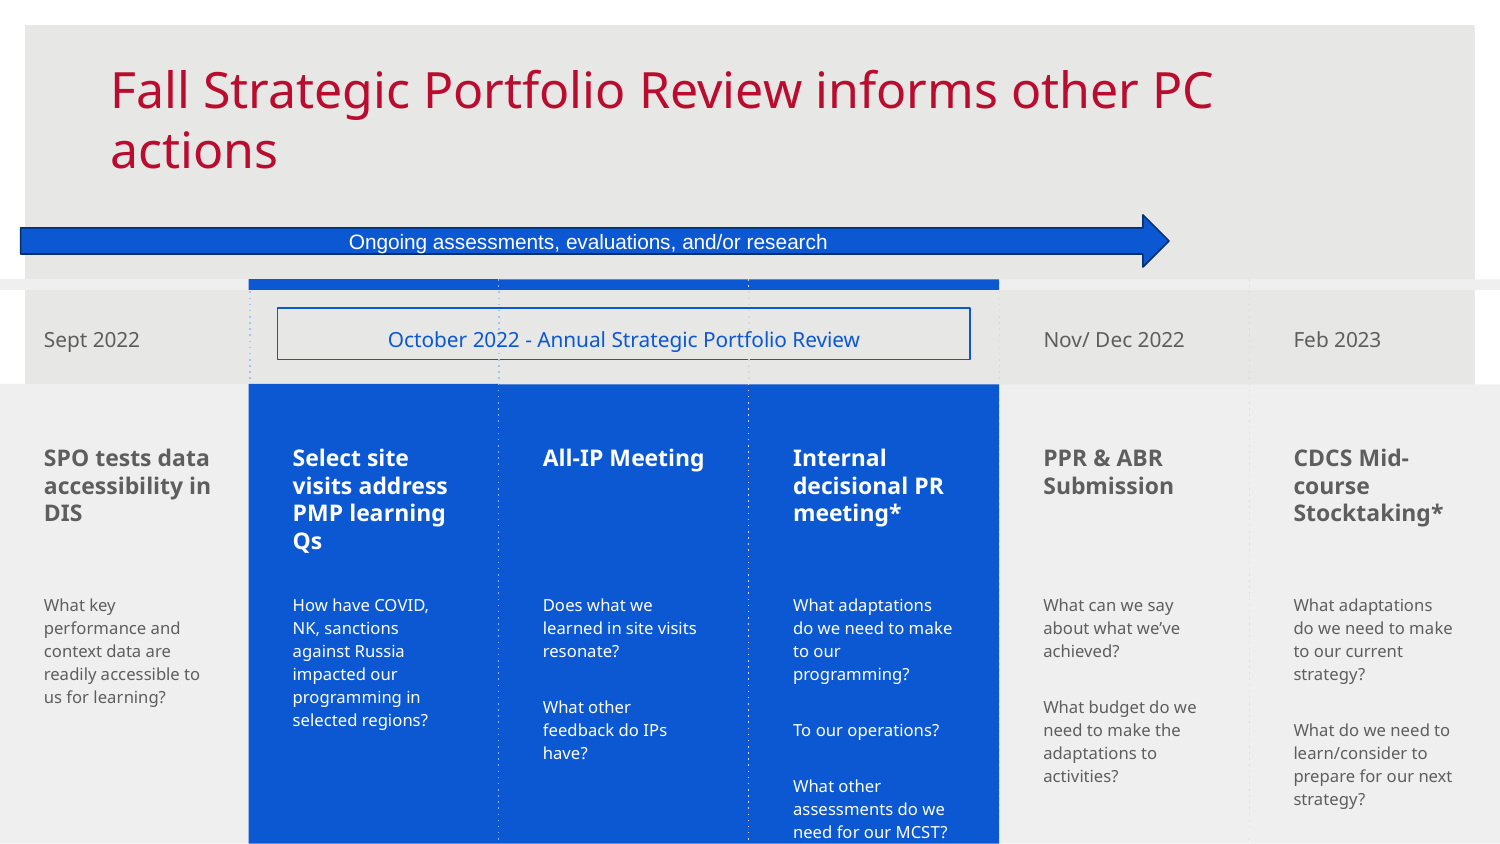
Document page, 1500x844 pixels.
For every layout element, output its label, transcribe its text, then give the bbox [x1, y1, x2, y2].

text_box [498, 278, 747, 844]
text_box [248, 278, 497, 844]
text_box Ongoing assessments, evaluations, and/or research [20, 214, 1170, 268]
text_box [999, 278, 1248, 844]
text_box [1249, 278, 1500, 844]
title Fall Strategic Portfolio Review informs other PC actions [95, 111, 1405, 187]
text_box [0, 278, 247, 844]
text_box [748, 278, 998, 844]
